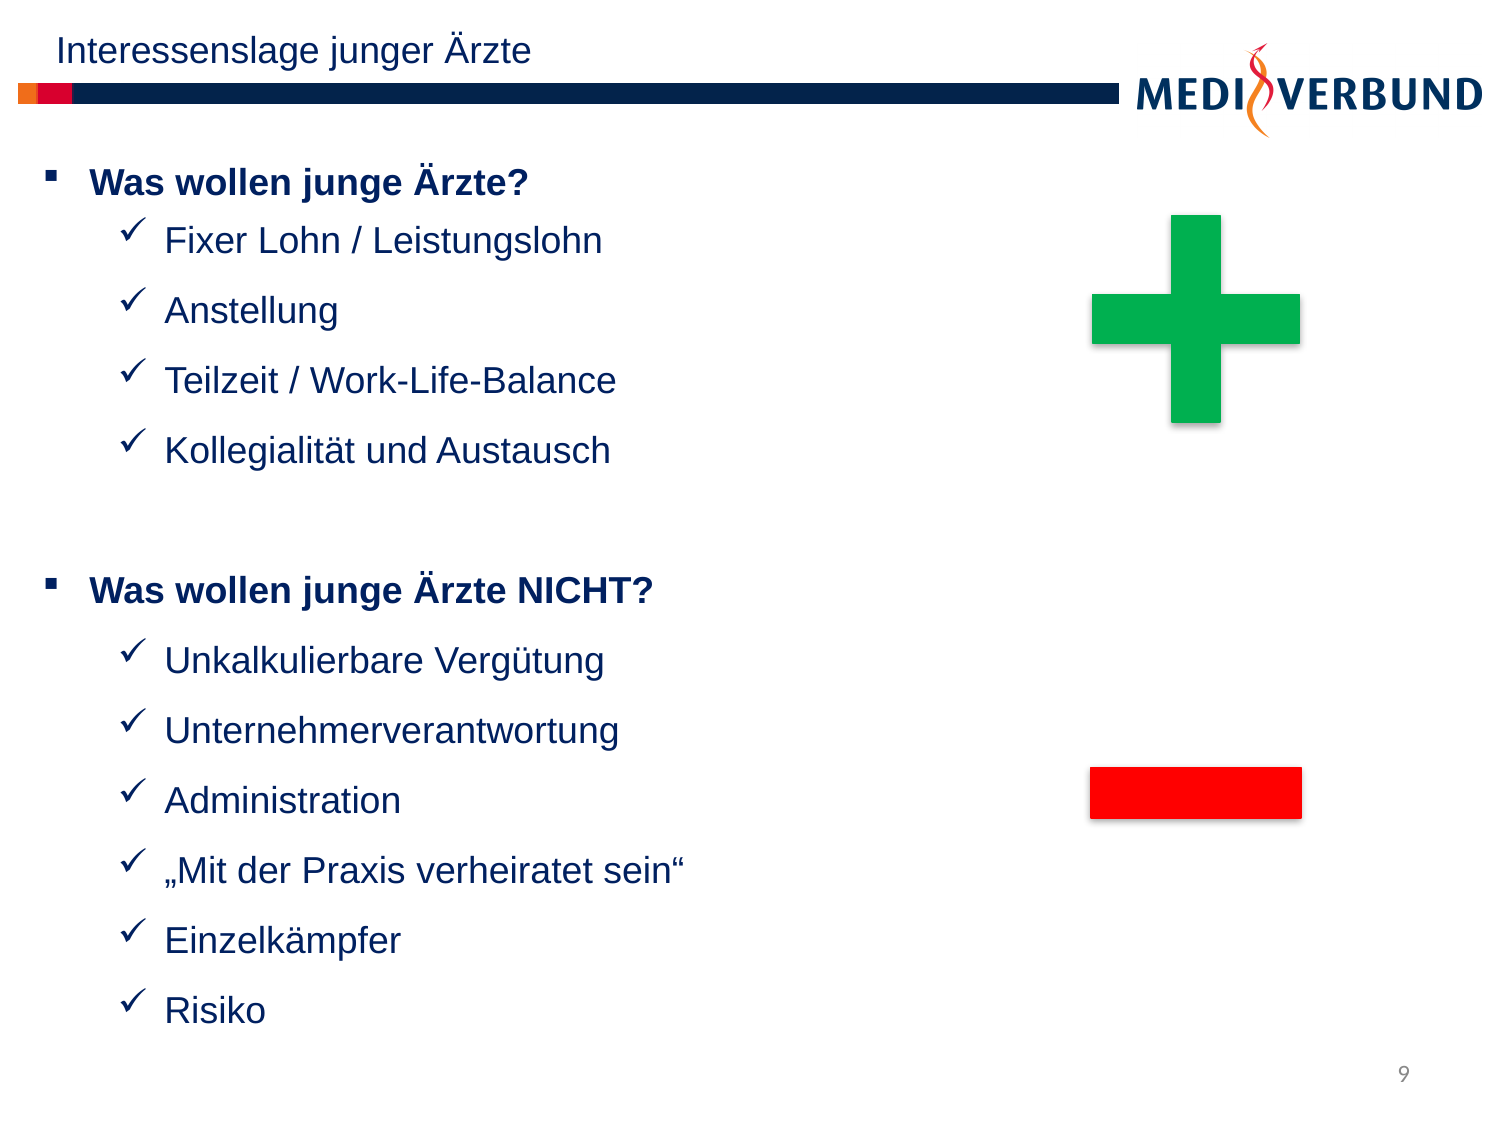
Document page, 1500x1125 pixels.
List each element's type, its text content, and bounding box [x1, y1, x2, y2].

picture [18, 83, 1119, 104]
picture [1137, 43, 1482, 138]
text_box [1092, 215, 1300, 423]
text_box Was wollen junge Ärzte? Fixer Lohn / Leistungslohn Anstellung Teilzeit / Work-Life-Balance Kollegialität und Austausch Was wollen junge Ärzte NICHT? Unkalkulierbare Vergütung Unternehmerverantwortung Administration „Mit der Praxis verheiratet sein“ Einzelkämpfer Risiko [27, 150, 1369, 1039]
slide_number 9 [1074, 1042, 1425, 1103]
text_box Interessenslage junger Ärzte [41, 18, 1093, 79]
text_box [1090, 767, 1302, 819]
